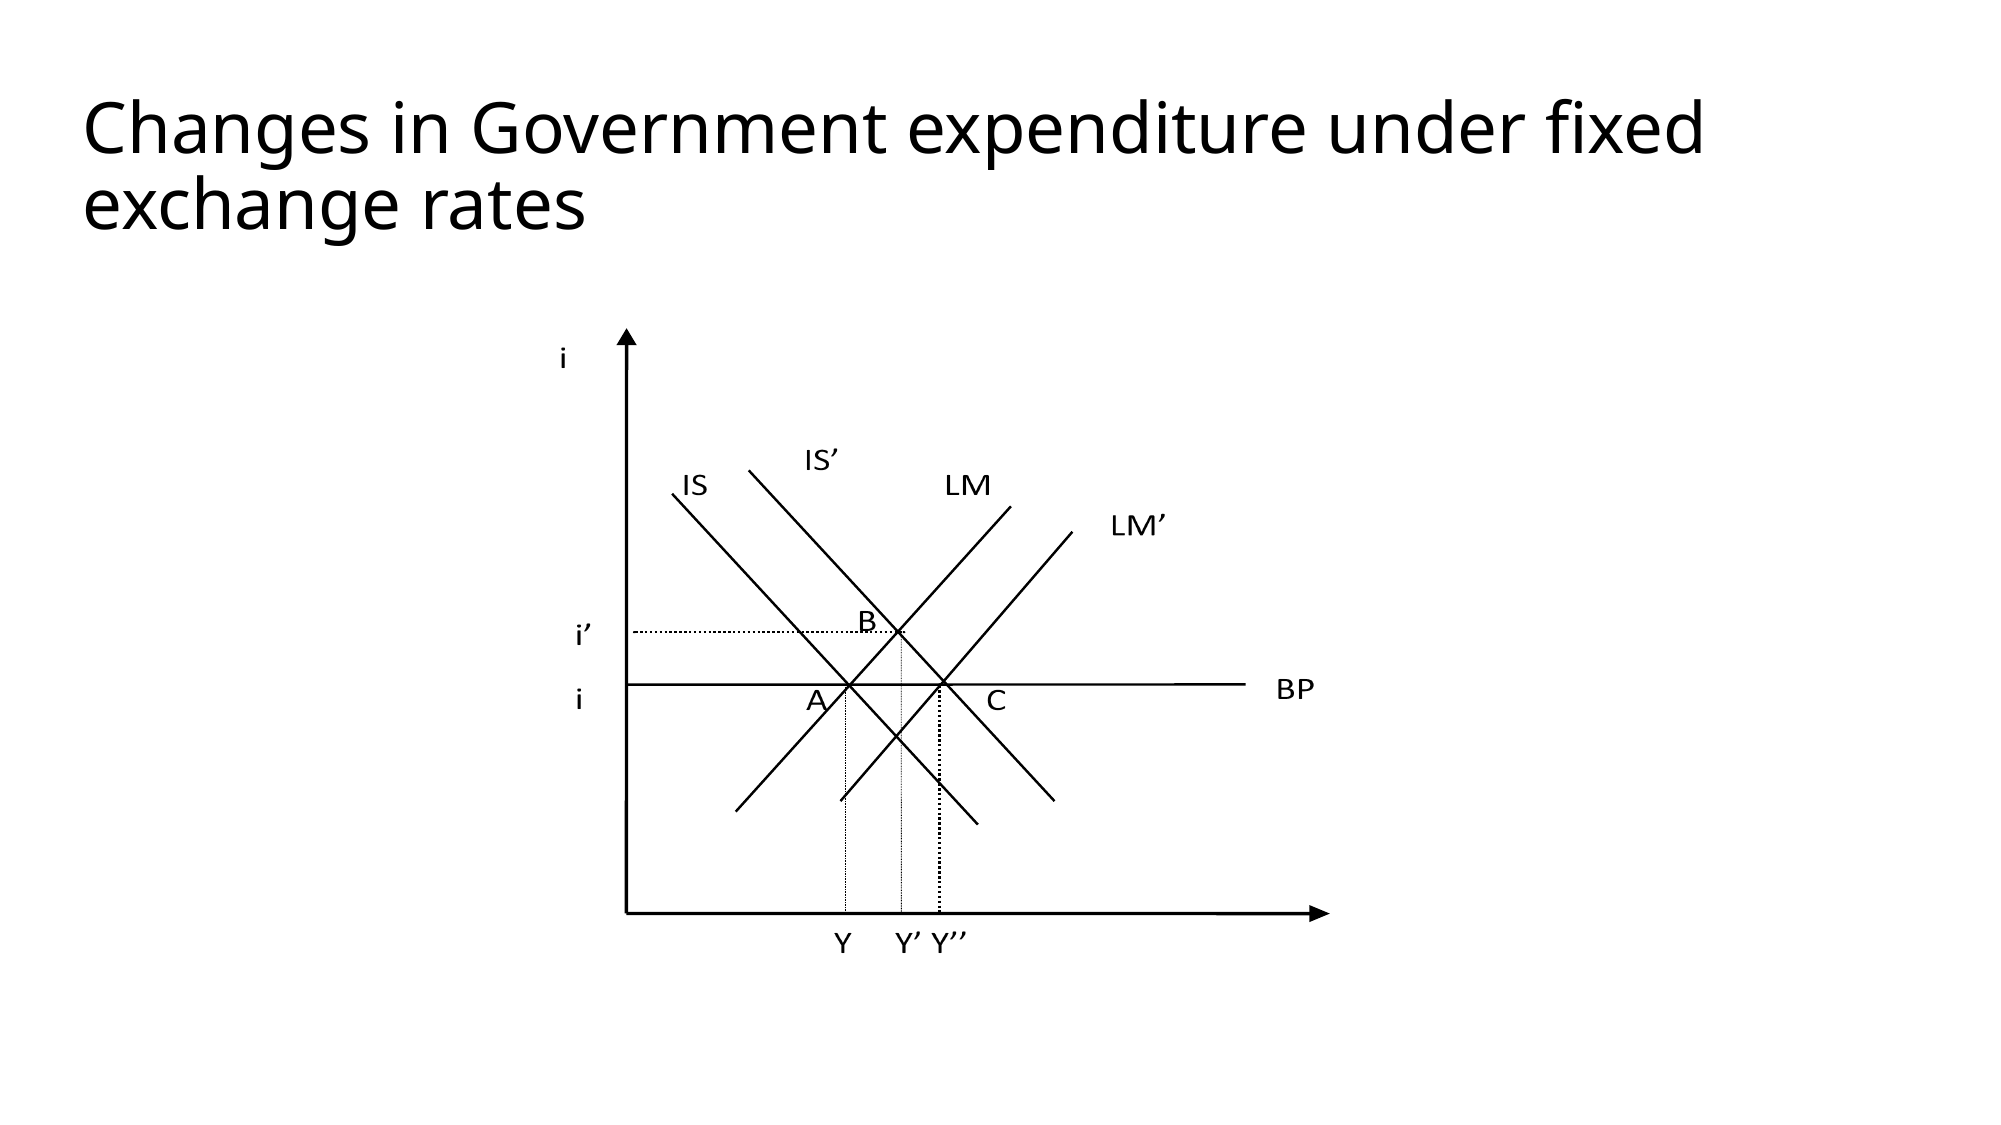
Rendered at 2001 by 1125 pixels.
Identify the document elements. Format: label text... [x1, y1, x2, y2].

title Changes in Government expenditure under fixed exchange rates [67, 59, 1967, 278]
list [534, 277, 2000, 1043]
